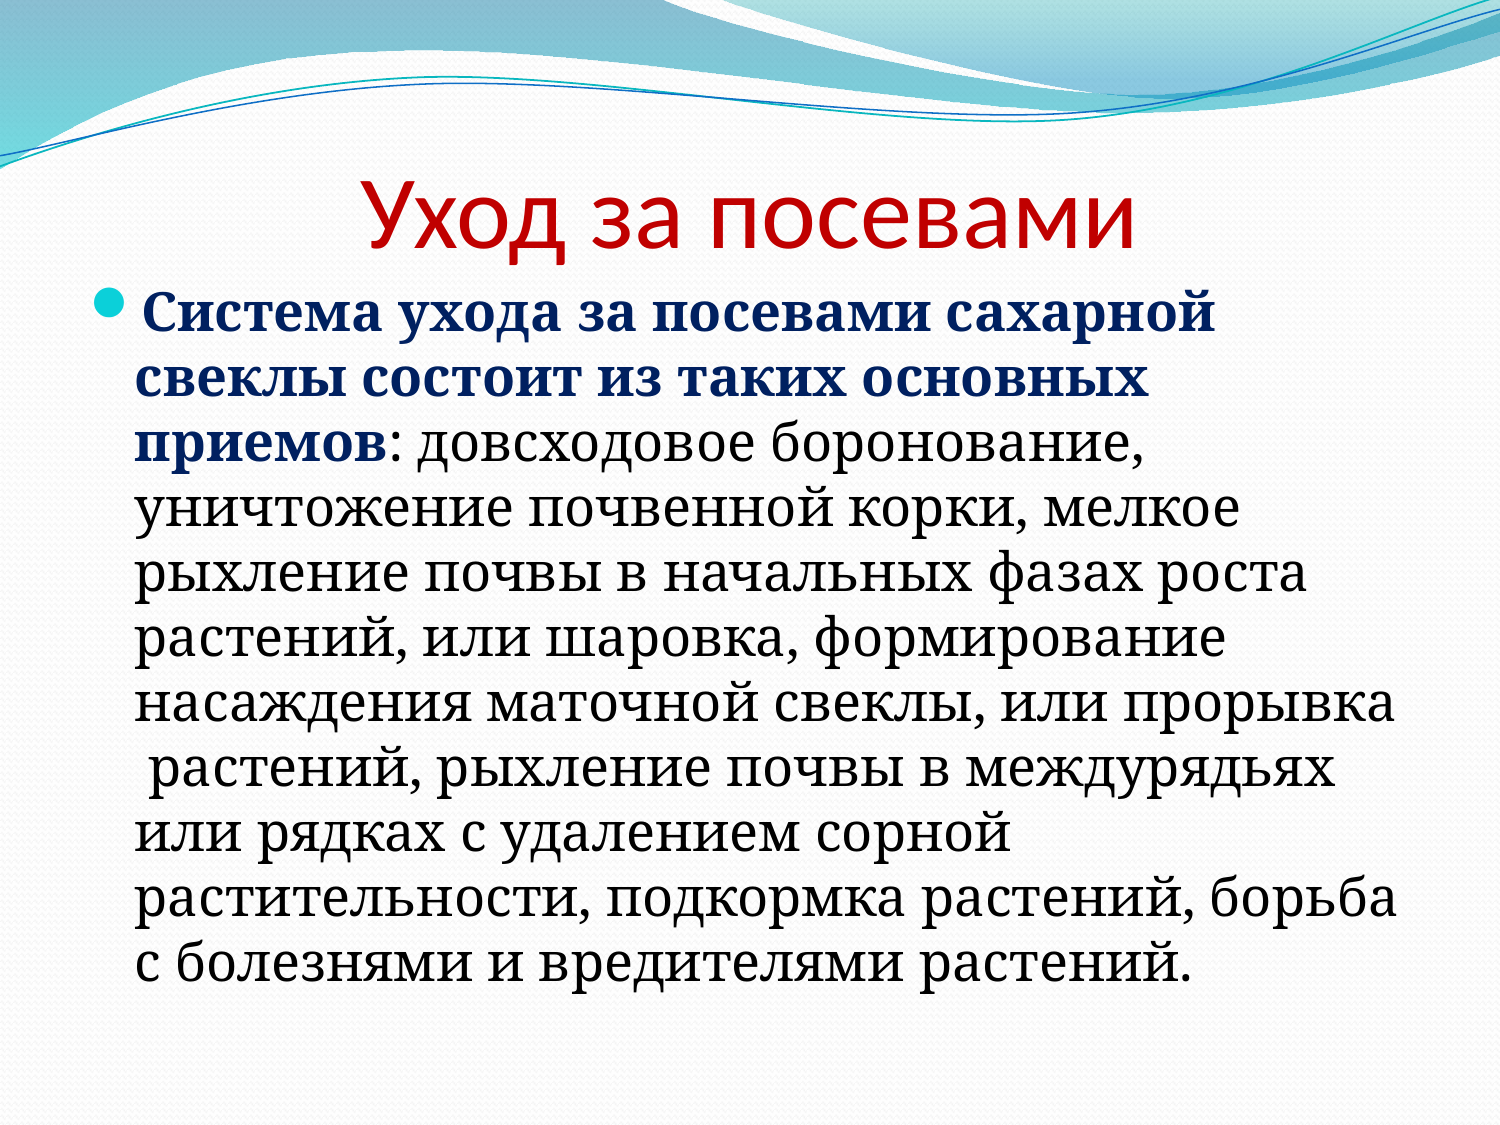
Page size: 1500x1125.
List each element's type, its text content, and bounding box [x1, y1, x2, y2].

title Уход за посевами [75, 35, 1425, 269]
list Система ухода за посевами сахарной свеклы состоит из таких основных приемов: довсходовое боронование, уничтожение почвенной корки, мелкое рыхление почвы в начальных фазах роста растений, или шаровка, формирование насаждения маточной свеклы, или прорывка растений, рыхление почвы в междурядьях или рядках с удалением сорной растительности, подкормка растений, борьба с болезнями и вредителями растений. [75, 269, 1425, 1038]
